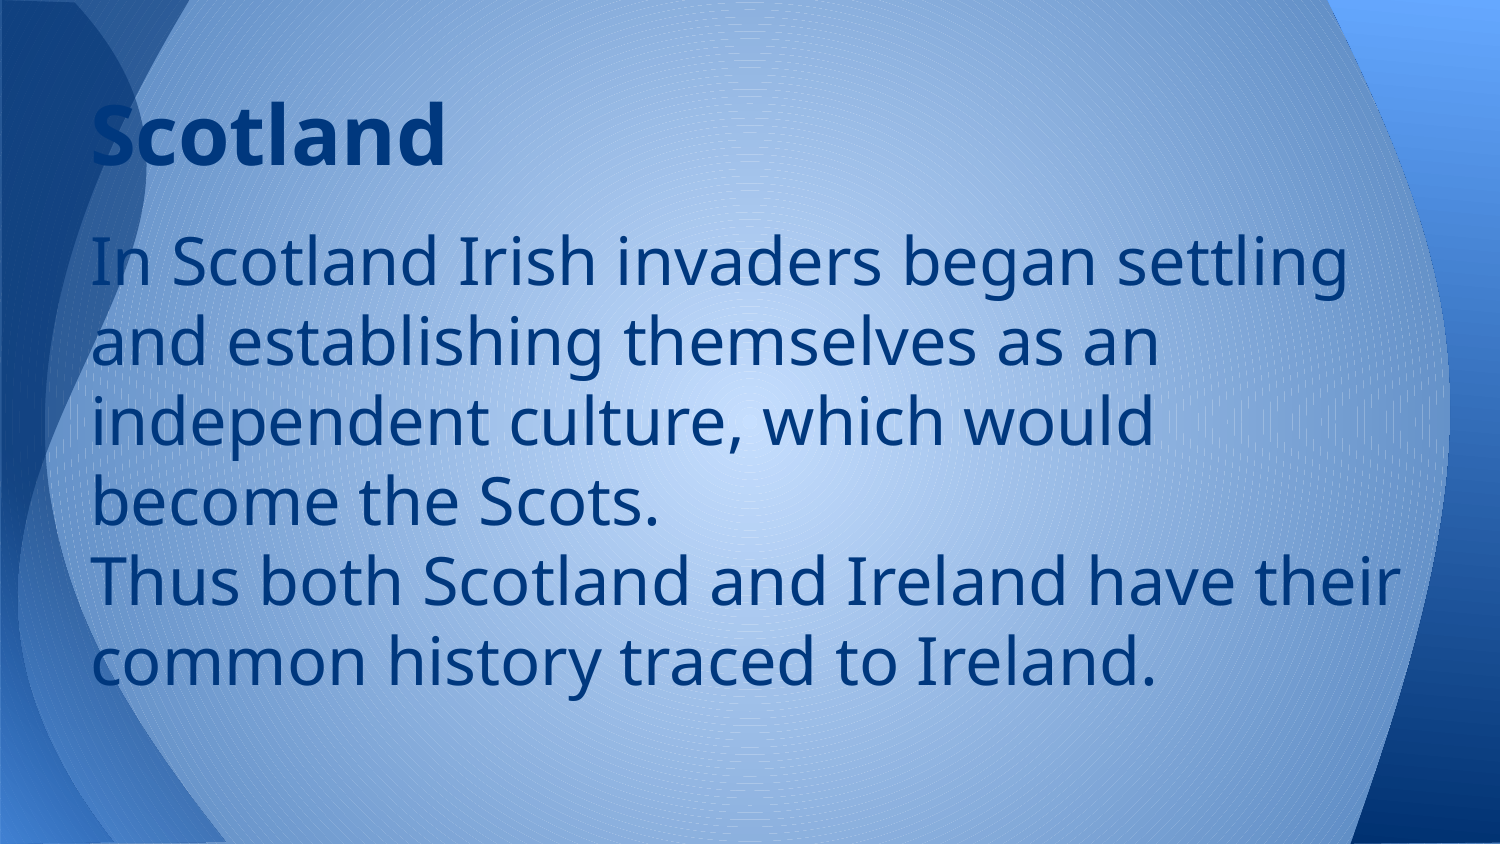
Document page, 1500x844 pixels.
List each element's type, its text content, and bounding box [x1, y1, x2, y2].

title Scotland [75, 33, 1425, 197]
list In Scotland Irish invaders began settling and establishing themselves as an independent culture, which would become the Scots. Thus both Scotland and Ireland have their common history traced to Ireland. [75, 204, 1425, 800]
